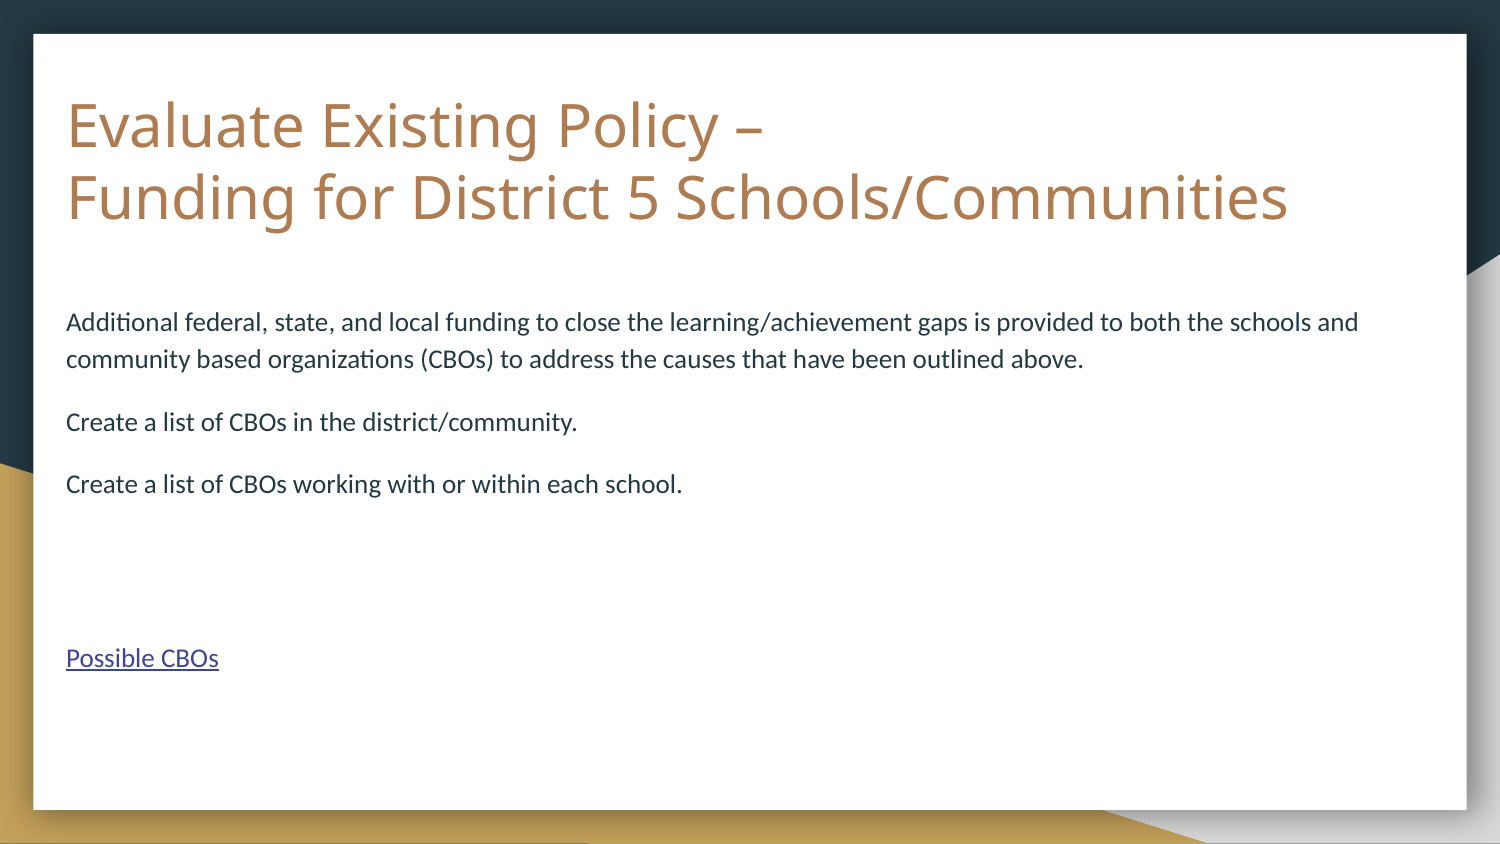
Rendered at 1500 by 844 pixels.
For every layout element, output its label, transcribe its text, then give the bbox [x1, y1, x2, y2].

title Evaluate Existing Policy – Funding for District 5 Schools/Communities [51, 72, 1449, 249]
list Additional federal, state, and local funding to close the learning/achievement gaps is provided to both the schools and community based organizations (CBOs) to address the causes that have been outlined above. Create a list of CBOs in the district/community. Create a list of CBOs working with or within each school. Possible CBOs [51, 284, 1449, 750]
